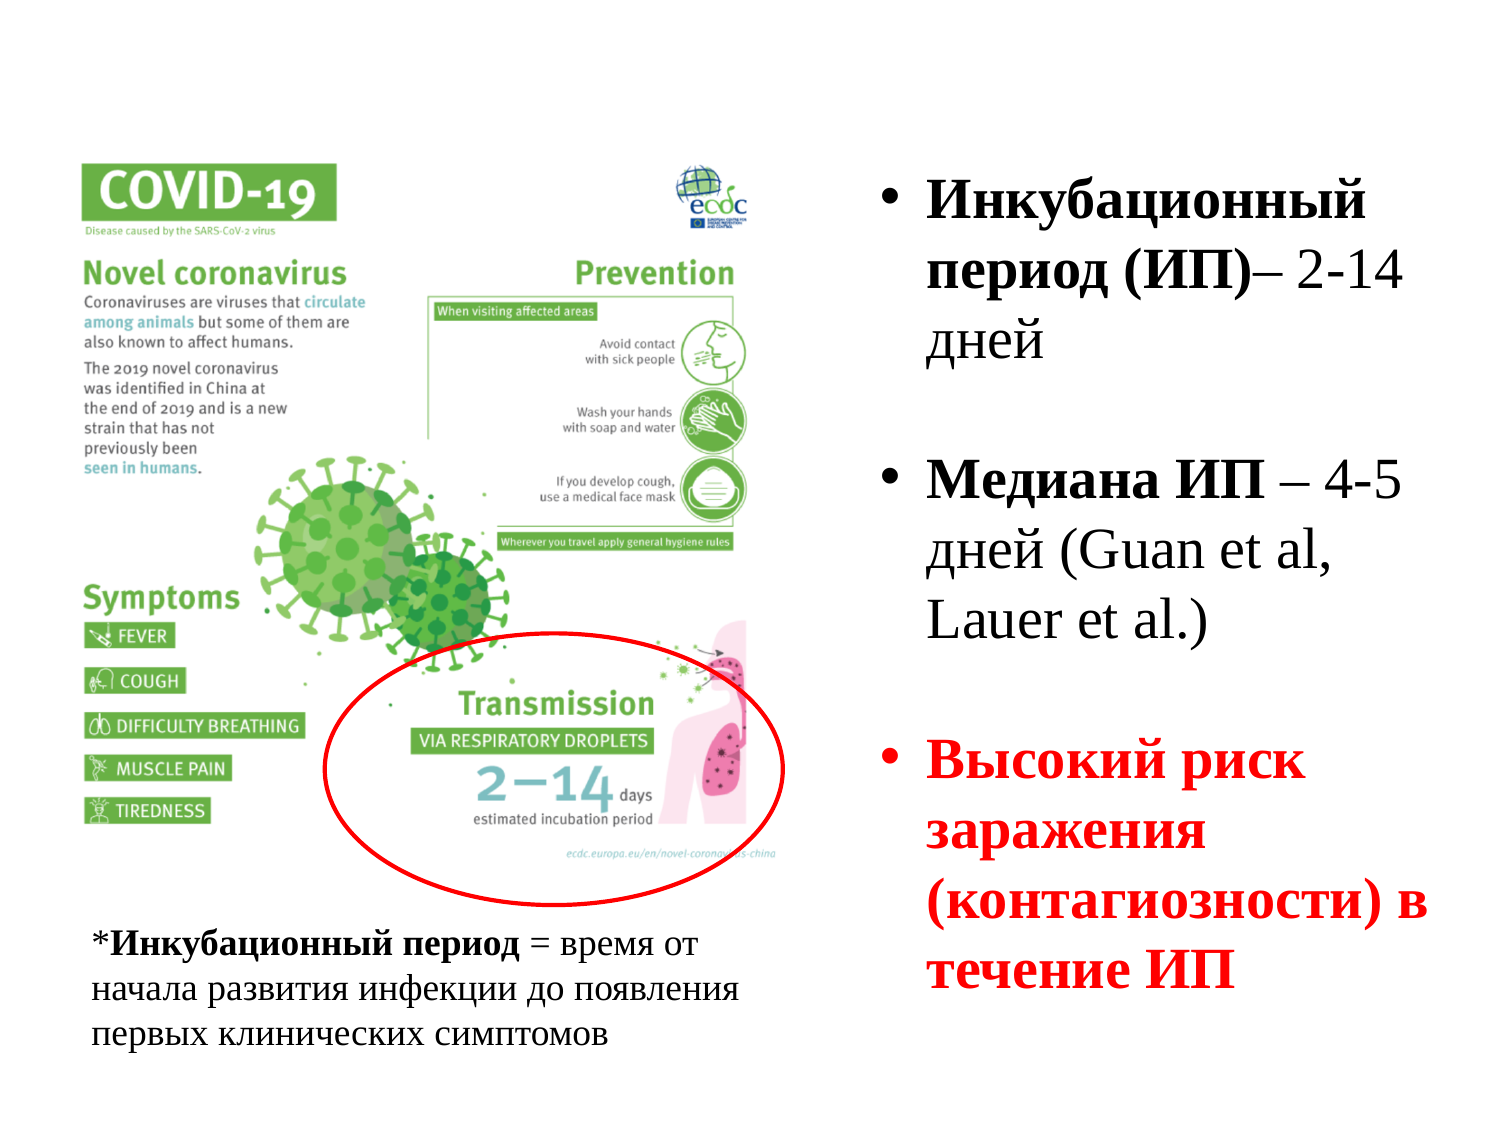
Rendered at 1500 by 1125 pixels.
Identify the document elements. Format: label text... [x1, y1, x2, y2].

text_box Инкубационный период (ИП)– 2-14 дней Медиана ИП – 4-5 дней (Guan et al, Lauer et al.) Высокий риск заражения (контагиозности) в течение ИП [865, 152, 1474, 1053]
text_box *Инкубационный период = время от начала развития инфекции до появления первых клинических симптомов [76, 910, 783, 1061]
picture [44, 125, 783, 864]
text_box [401, 873, 707, 908]
